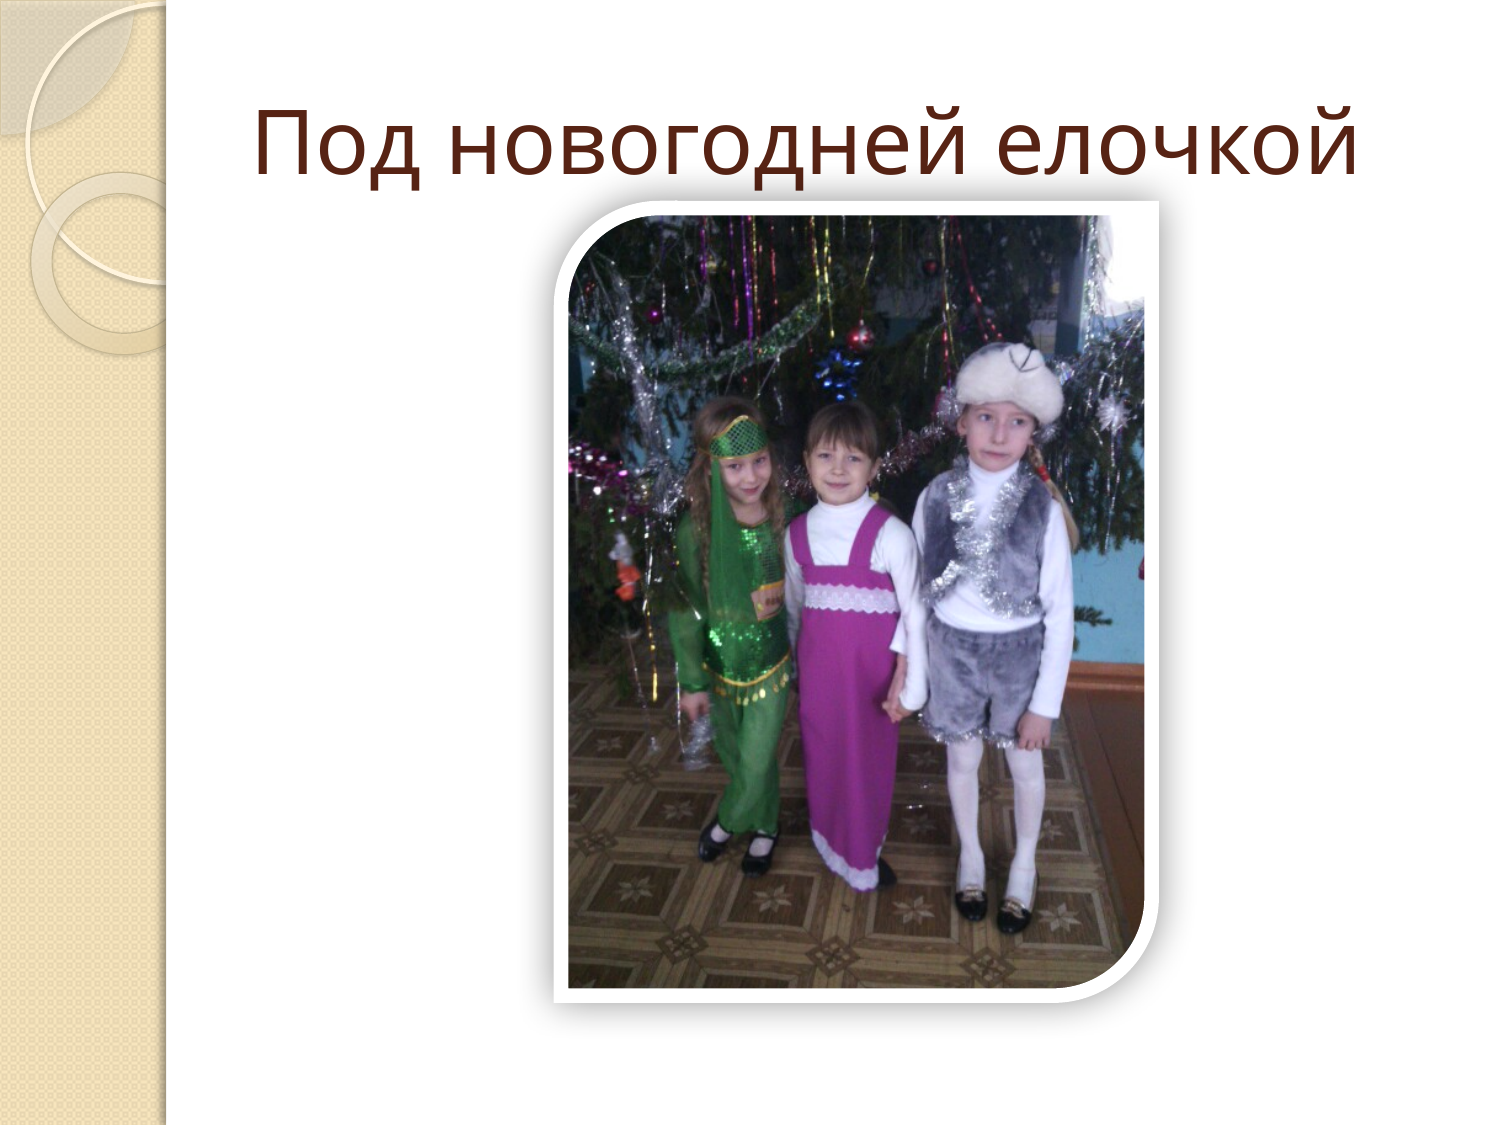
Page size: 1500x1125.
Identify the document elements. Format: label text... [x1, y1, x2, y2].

title Под новогодней елочкой [235, 45, 1466, 233]
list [560, 207, 1152, 996]
